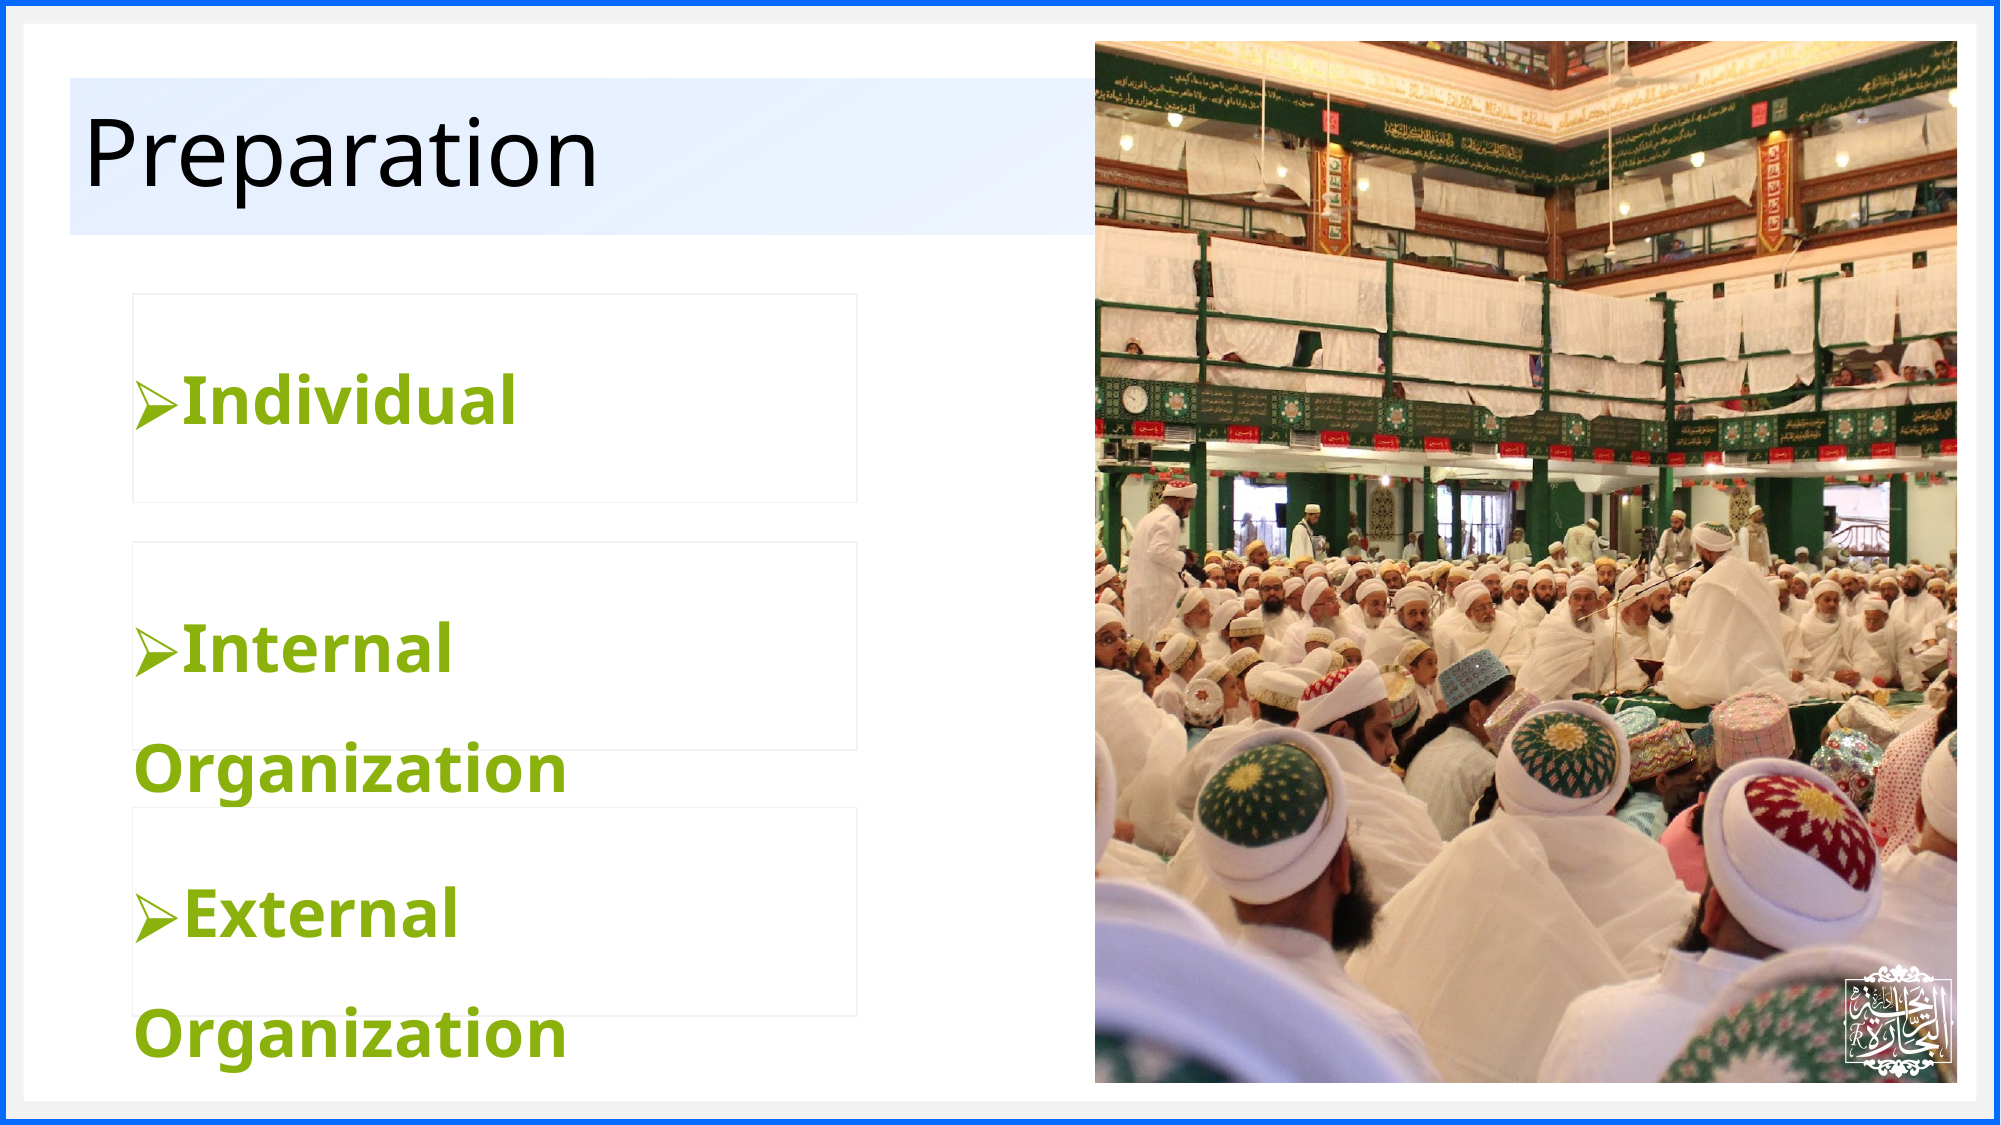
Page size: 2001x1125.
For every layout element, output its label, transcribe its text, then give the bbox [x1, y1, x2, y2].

text_box Preparation [70, 78, 1089, 235]
picture [1094, 41, 1978, 1083]
text_box External Organization [132, 807, 858, 1016]
text_box Internal Organization [132, 541, 858, 751]
text_box [70, 276, 1089, 1016]
subtitle Individual [132, 293, 858, 503]
